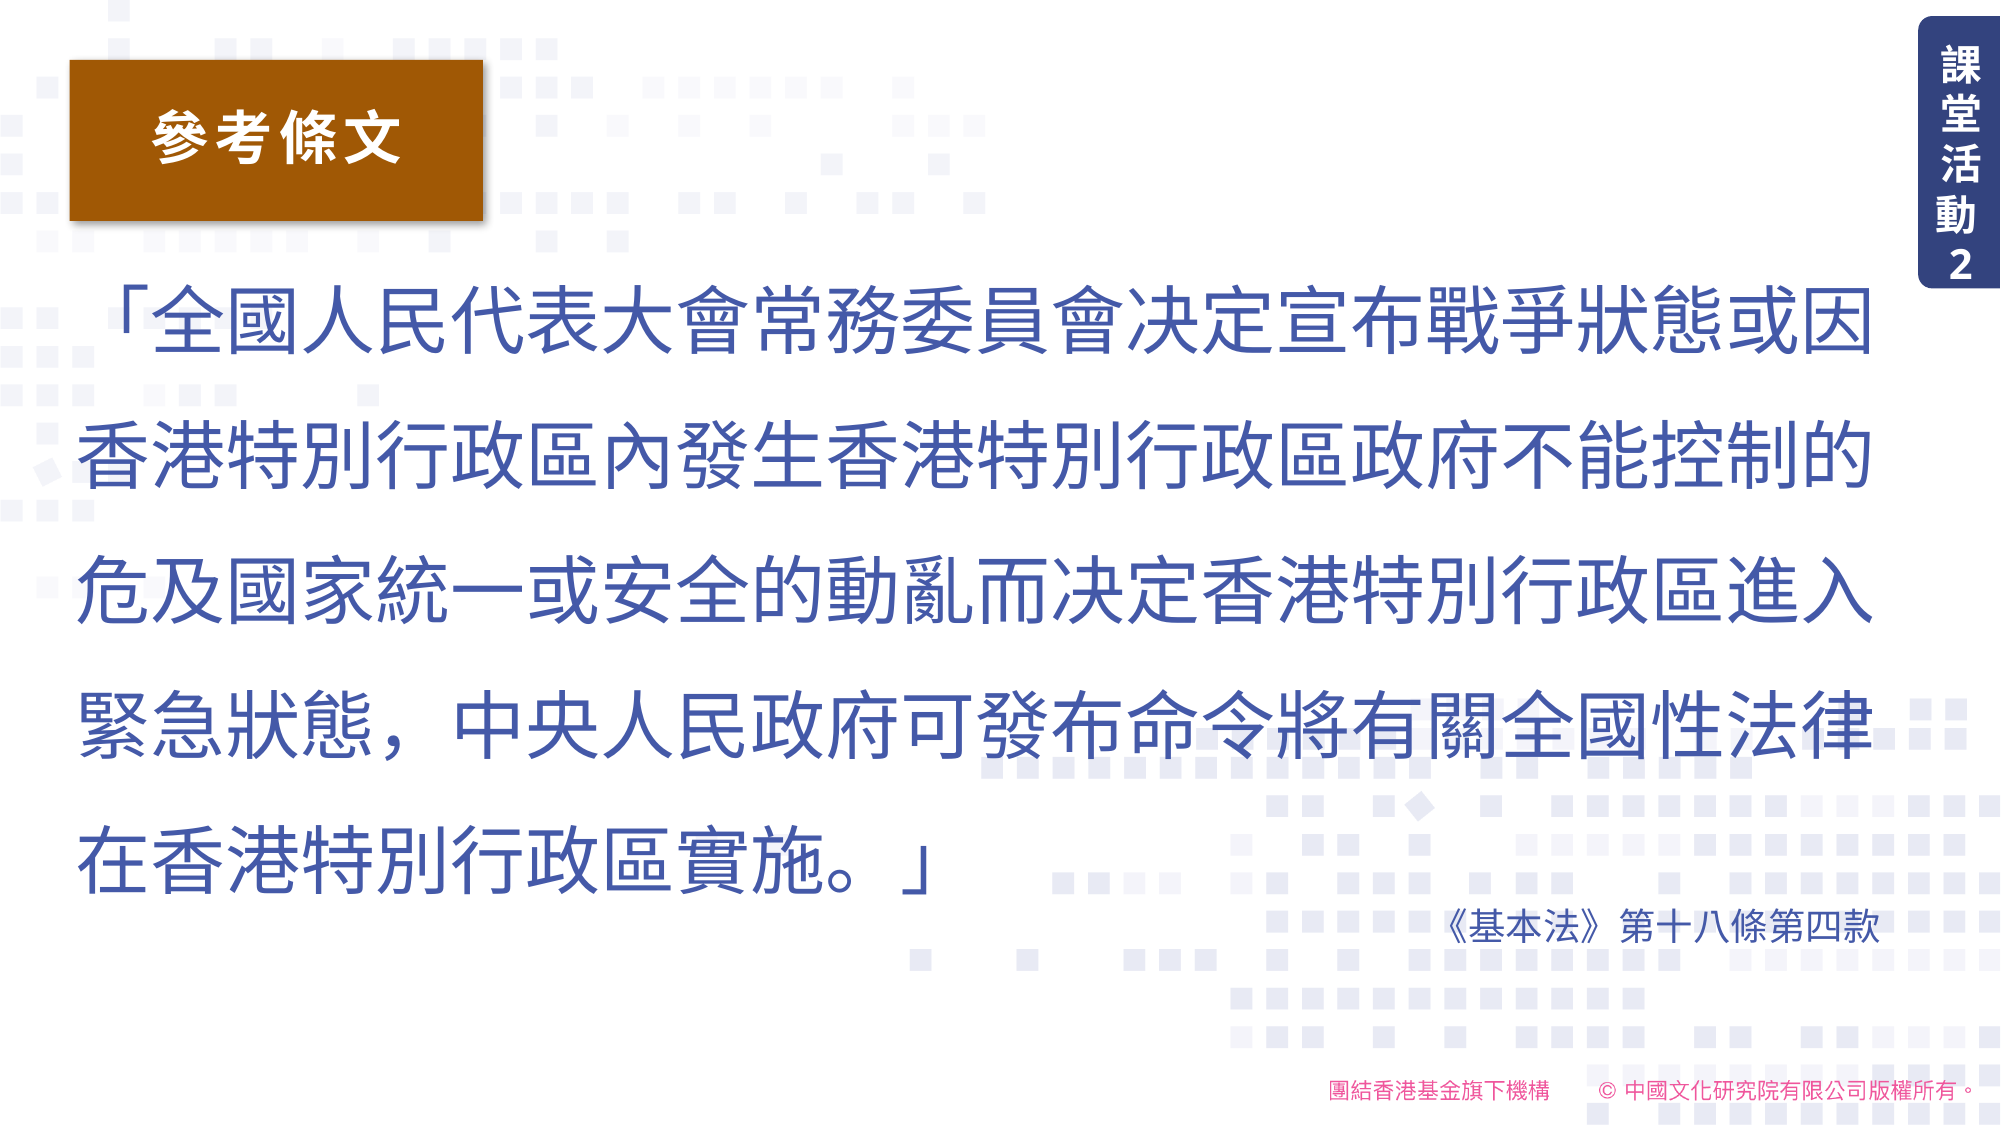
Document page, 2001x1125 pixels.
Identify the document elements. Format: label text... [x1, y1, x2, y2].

picture [0, 0, 2001, 1125]
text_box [1918, 15, 2000, 299]
title 參考條文 [68, 59, 484, 220]
text_box 「全國人民代表大會常務委員會决定宣布戰爭狀態或因香港特別行政區內發生香港特別行政區政府不能控制的危及國家統一或安全的動亂而决定香港特別行政區進入緊急狀態，中央人民政府可發布命令將有關全國性法律在香港特別行政區實施。」 《基本法》第十八條第四款 [60, 220, 1896, 956]
